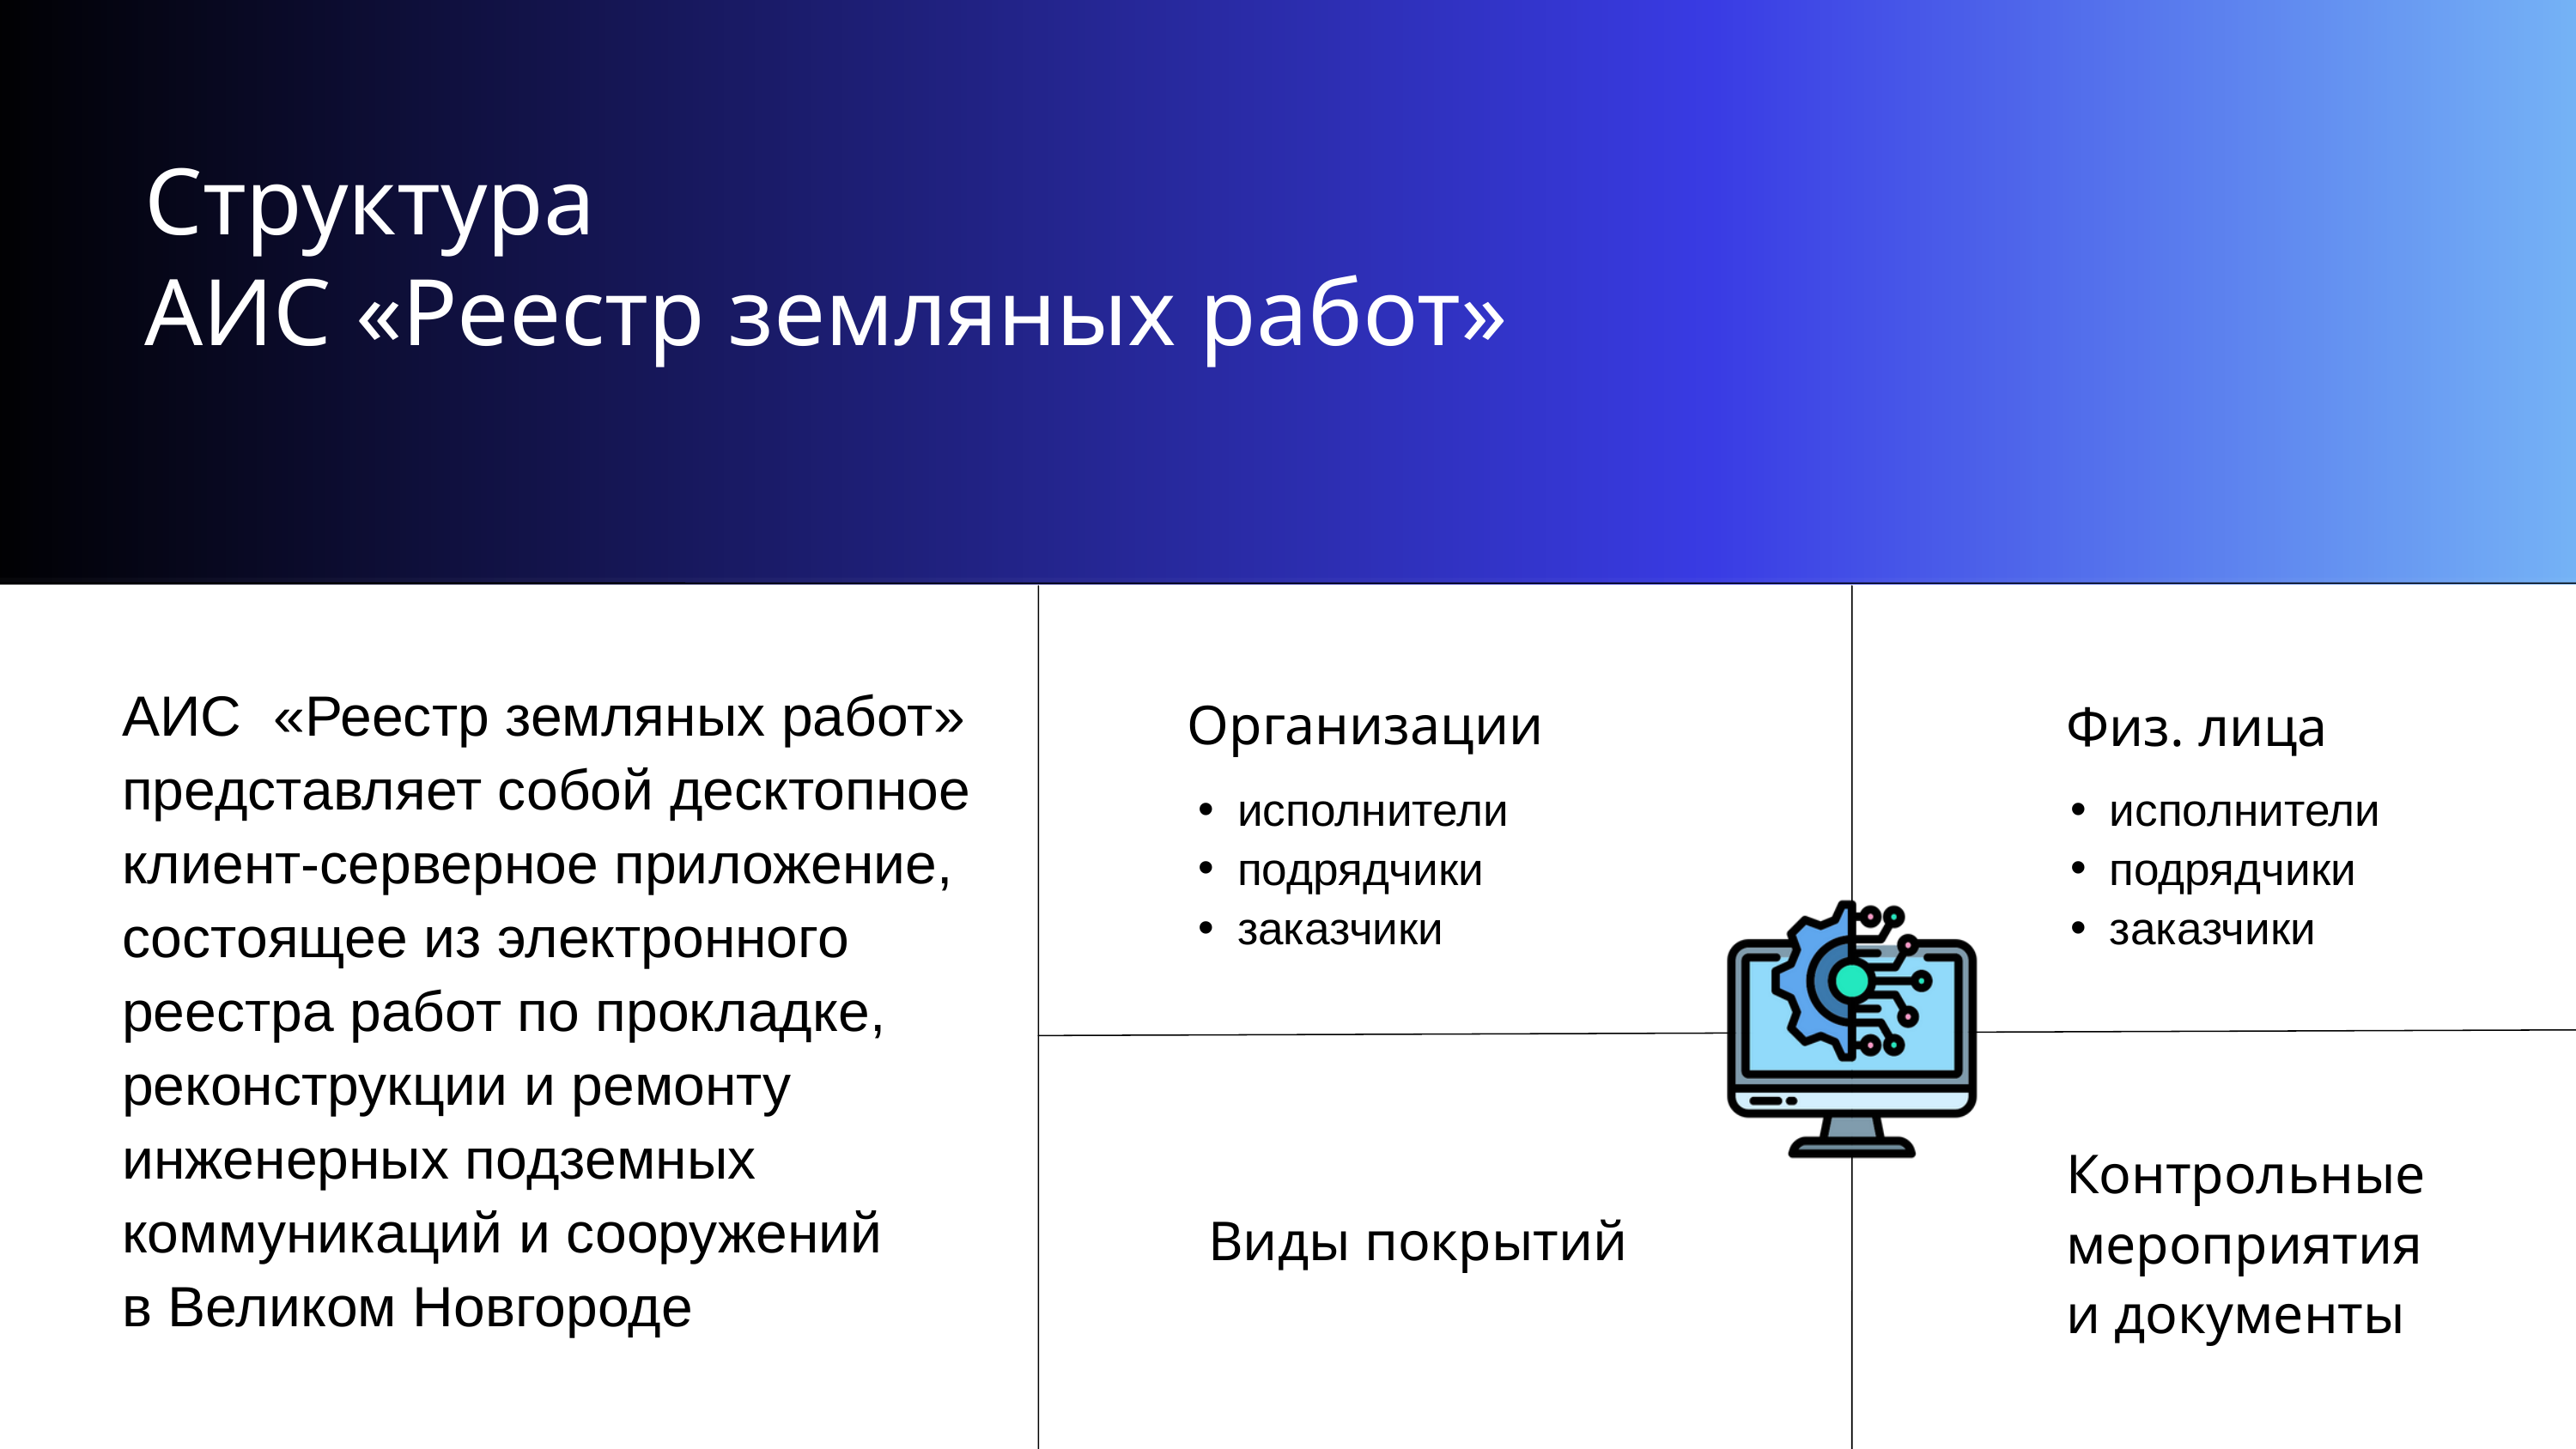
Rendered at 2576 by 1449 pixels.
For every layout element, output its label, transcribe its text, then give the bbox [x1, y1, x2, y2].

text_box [2032, 692, 2385, 954]
text_box [0, 0, 2576, 583]
text_box [1716, 894, 1988, 1165]
text_box Структура АИС «Реестр земляных работ» [144, 143, 1616, 364]
text_box Контрольные мероприятия и документы [2066, 1135, 2576, 1344]
text_box АИС «Реестр земляных работ» представляет собой десктопное клиент-серверное приложение, состоящее из электронного реестра работ по прокладке, реконструкции и ремонту инженерных подземных коммуникаций и сооружений в Великом Новгороде [122, 674, 993, 1338]
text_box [1159, 690, 1911, 954]
text_box Виды покрытий [1208, 1201, 1638, 1271]
